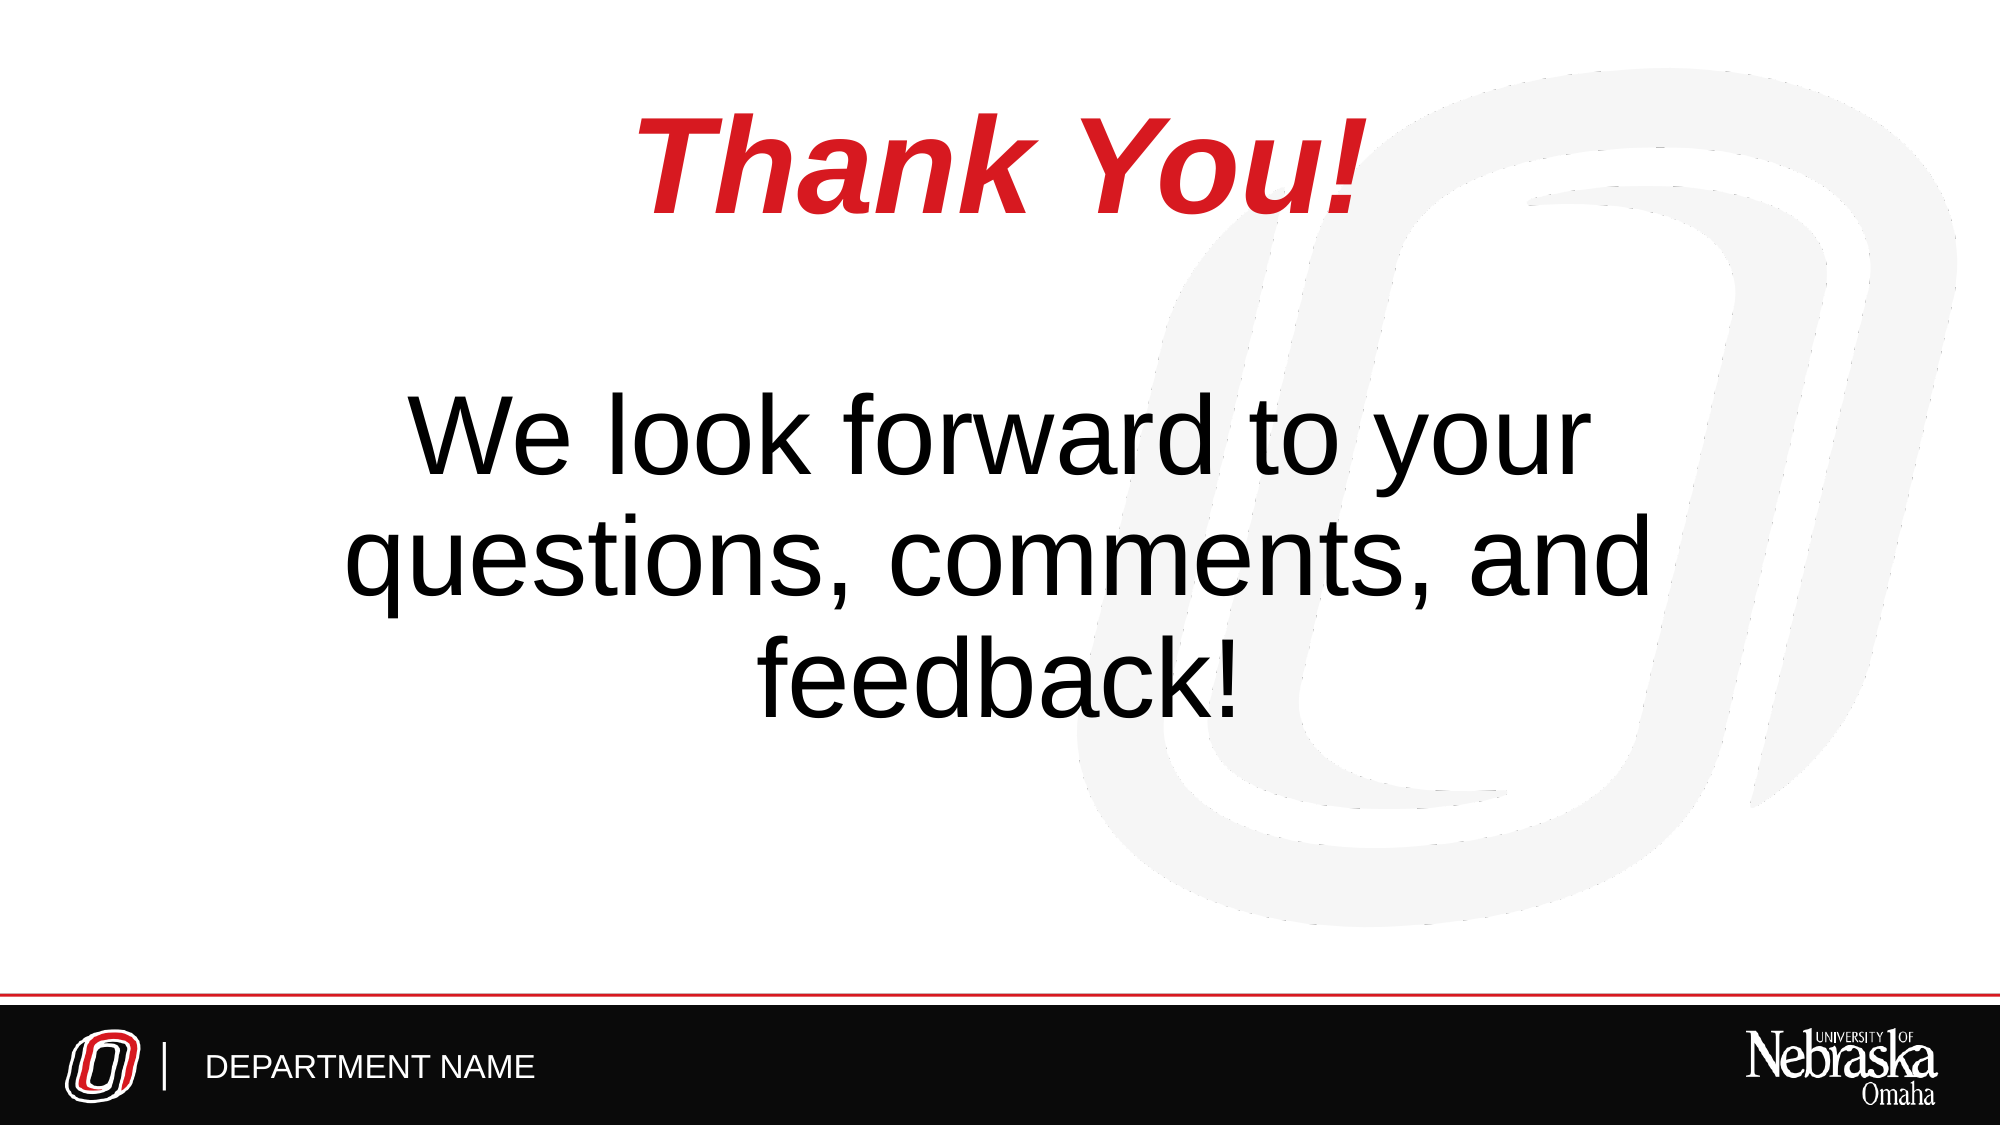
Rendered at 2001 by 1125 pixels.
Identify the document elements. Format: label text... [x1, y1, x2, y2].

footer DEPARTMENT NAME [189, 1035, 1672, 1096]
title Thank You! [137, 59, 1863, 278]
list We look forward to your questions, comments, and feedback! [137, 369, 1863, 756]
